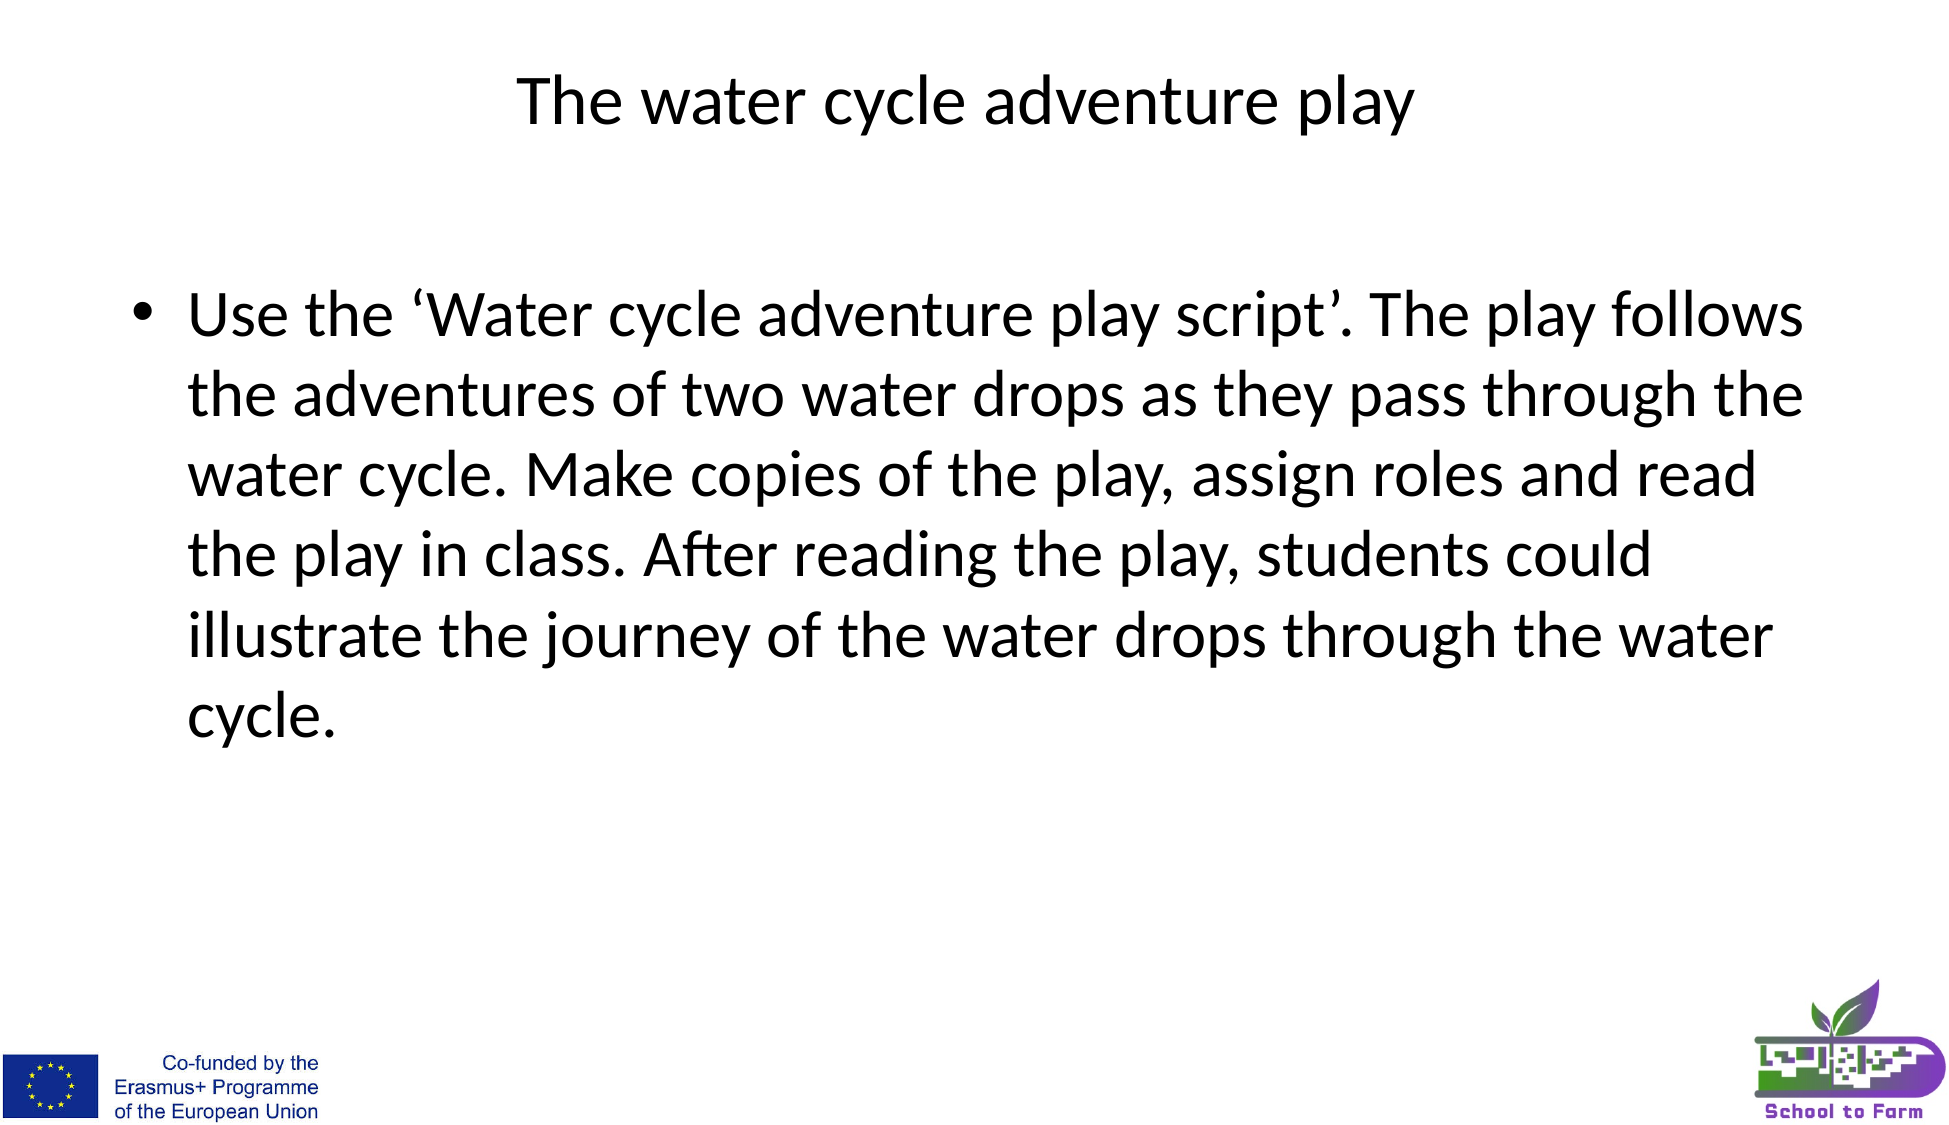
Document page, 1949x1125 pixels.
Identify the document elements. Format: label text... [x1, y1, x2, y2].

picture [1752, 976, 1949, 1125]
picture [0, 1051, 321, 1125]
list Use the ‘Water cycle adventure play script’. The play follows the adventures of two water drops as they pass through the water cycle. Make copies of the play, assign roles and read the play in class. After reading the play, students could illustrate the journey of the water drops through the water cycle. [97, 262, 1852, 1005]
title The water cycle adventure play [97, 45, 1852, 233]
